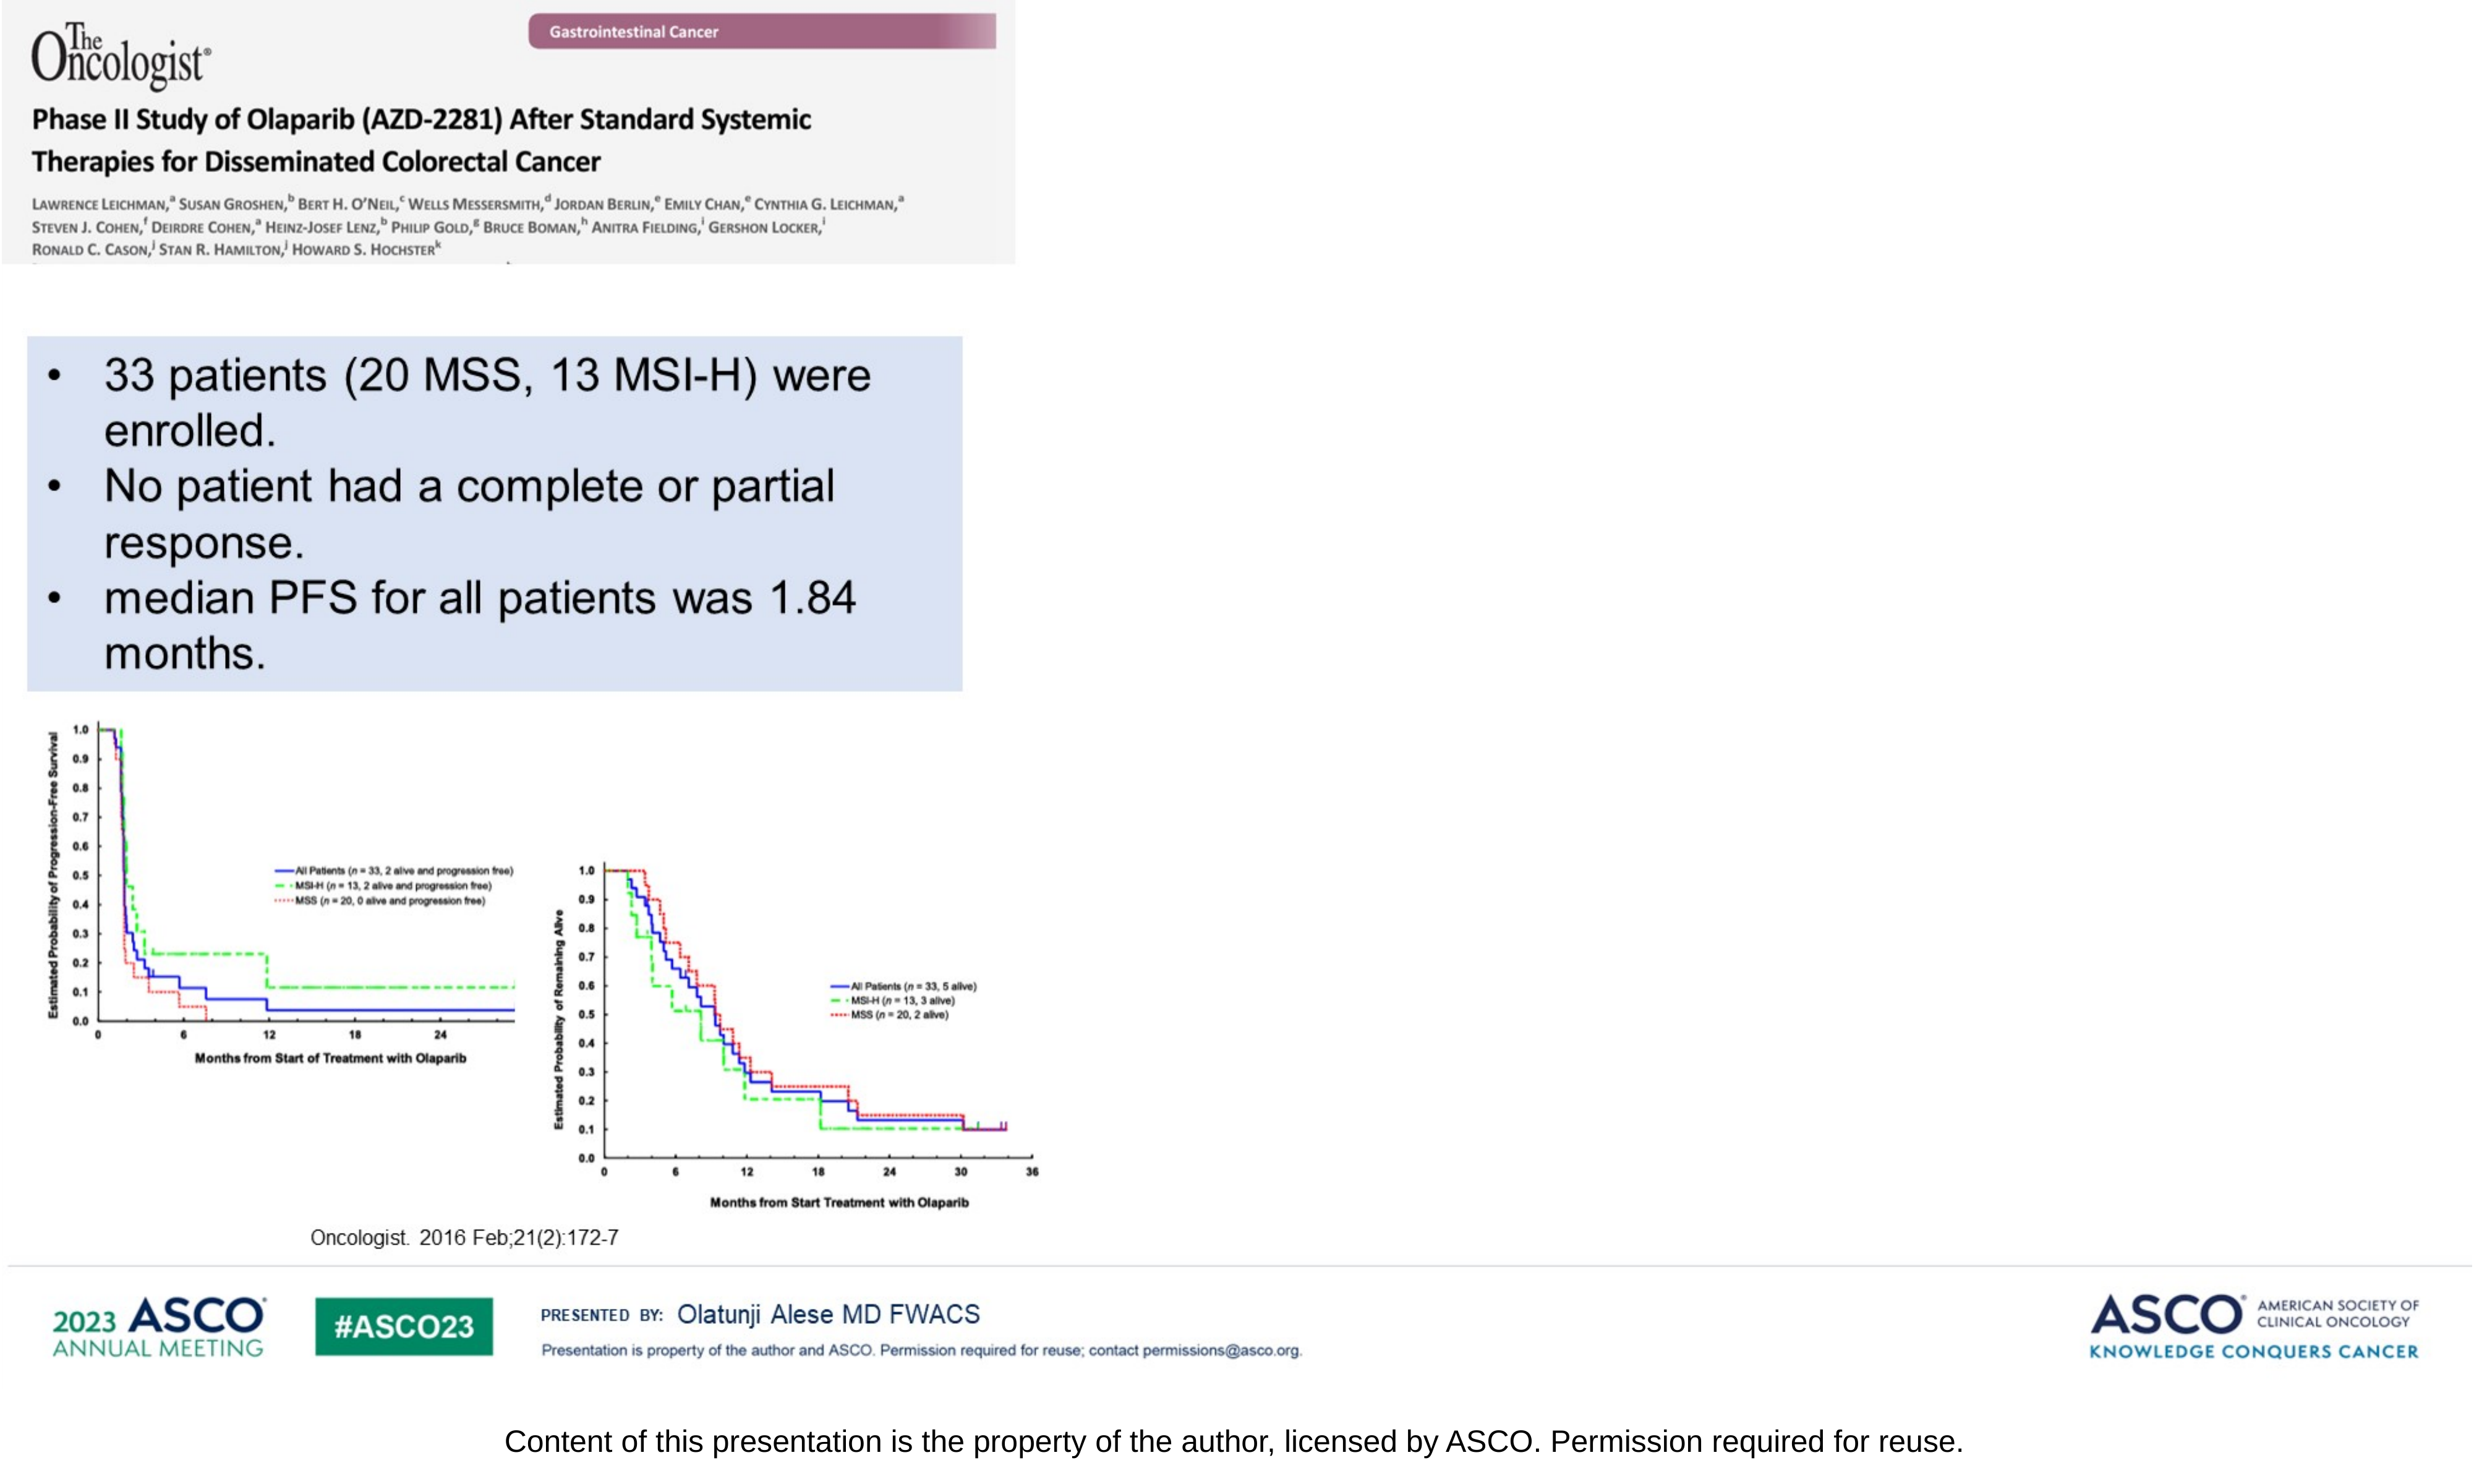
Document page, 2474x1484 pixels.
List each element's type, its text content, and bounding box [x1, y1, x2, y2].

picture [2, 0, 2472, 1389]
text_box Content of this presentation is the property of the author, licensed by ASCO. Permission required for reuse. [0, 1399, 2474, 1477]
